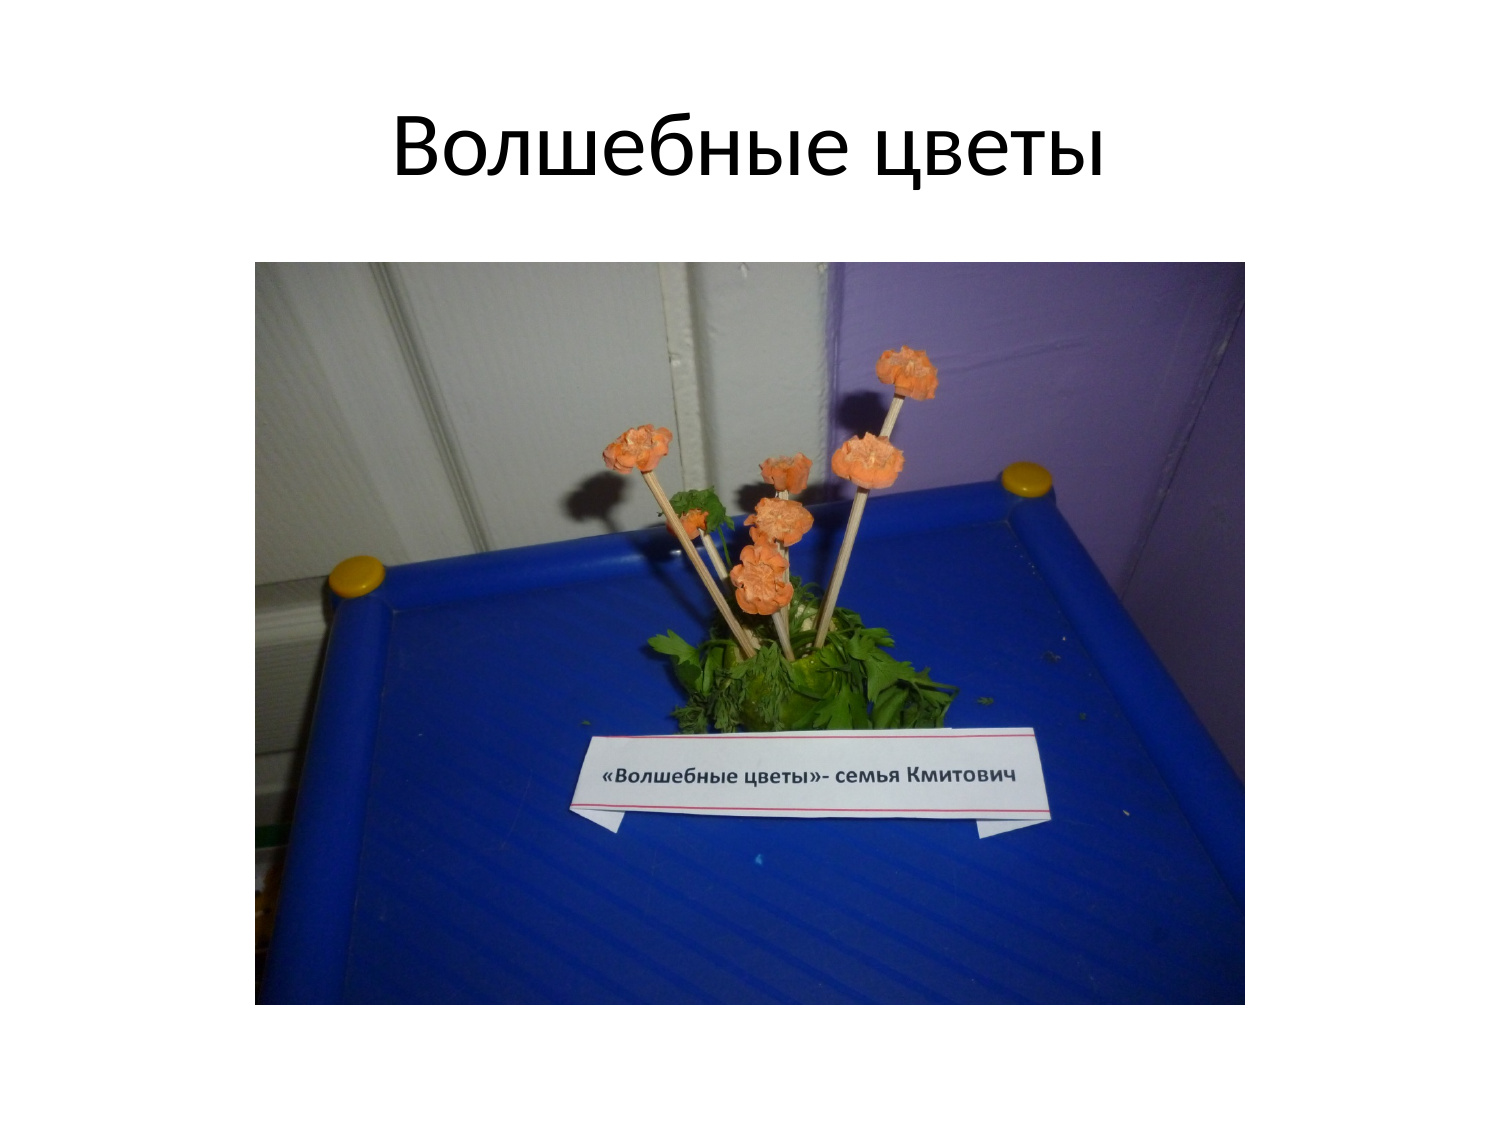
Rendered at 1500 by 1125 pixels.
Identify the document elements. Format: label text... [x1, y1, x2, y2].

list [254, 262, 1246, 1006]
title Волшебные цветы [75, 45, 1425, 233]
